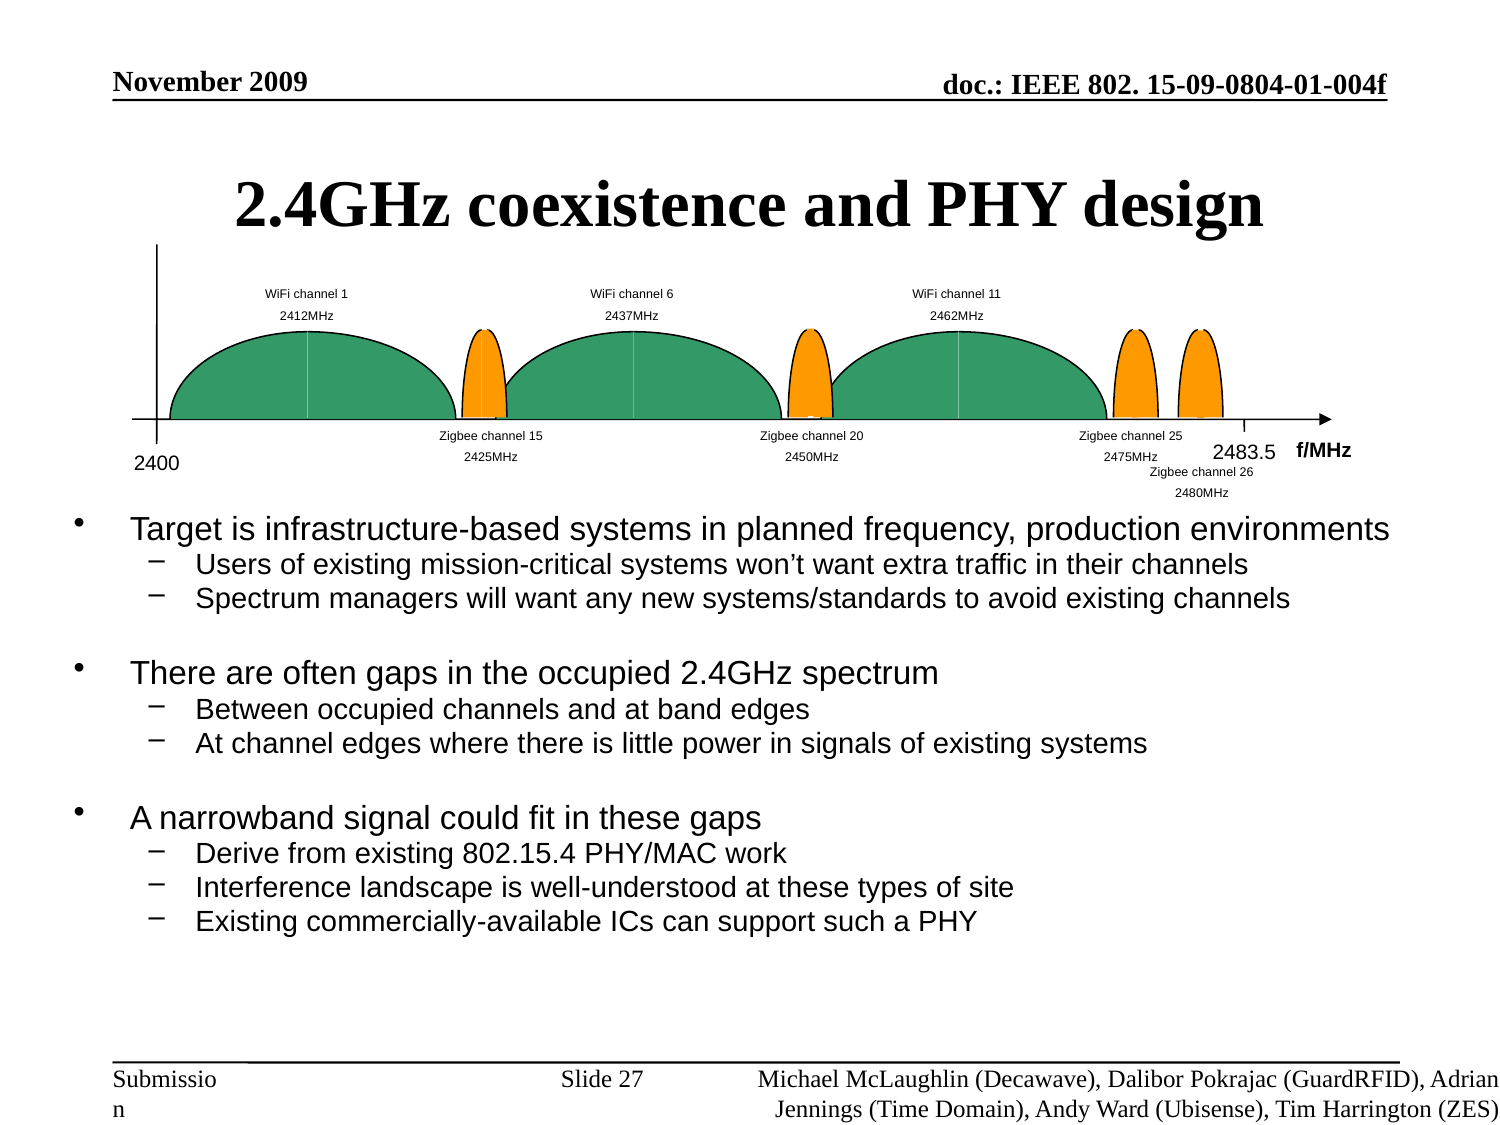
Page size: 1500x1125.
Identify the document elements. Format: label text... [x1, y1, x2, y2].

text_box Zigbee channel 26 2480MHz [1129, 456, 1274, 508]
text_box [836, 331, 1107, 420]
text_box f/MHz [1281, 429, 1382, 469]
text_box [787, 329, 833, 418]
text_box 2483.5 [1203, 431, 1295, 472]
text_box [461, 329, 507, 418]
text_box WiFi channel 11 2462MHz [894, 279, 1020, 330]
footer Michael McLaughlin (Decawave), Dalibor Pokrajac (GuardRFID), Adrian Jennings (Time Domain), Andy Ward (Ubisense), Tim Harrington (ZES) [717, 1061, 1500, 1125]
text_box Zigbee channel 25 2475MHz [1059, 420, 1203, 472]
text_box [510, 331, 782, 420]
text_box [1113, 329, 1159, 418]
list Target is infrastructure-based systems in planned frequency, production environments Users of existing mission-critical systems won’t want extra traffic in their channels Spectrum managers will want any new systems/standards to avoid existing channels There are often gaps in the occupied 2.4GHz spectrum Between occupied channels and at band edges At channel edges where there is little power in signals of existing systems A narrowband signal could fit in these gaps Derive from existing 802.15.4 PHY/MAC work Interference landscape is well-understood at these types of site Existing commercially-available ICs can support such a PHY [58, 506, 1430, 1055]
text_box WiFi channel 6 2437MHz [569, 279, 695, 330]
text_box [169, 331, 456, 420]
text_box [1245, 413, 1332, 426]
text_box WiFi channel 1 2412MHz [244, 279, 370, 330]
text_box Zigbee channel 20 2450MHz [740, 426, 884, 472]
text_box 2400 [106, 441, 207, 482]
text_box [1178, 329, 1224, 418]
title 2.4GHz coexistence and PHY design [112, 112, 1388, 288]
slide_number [112, 61, 376, 98]
slide_number Slide 27 [558, 1061, 646, 1093]
text_box Zigbee channel 15 2425MHz [419, 426, 563, 472]
